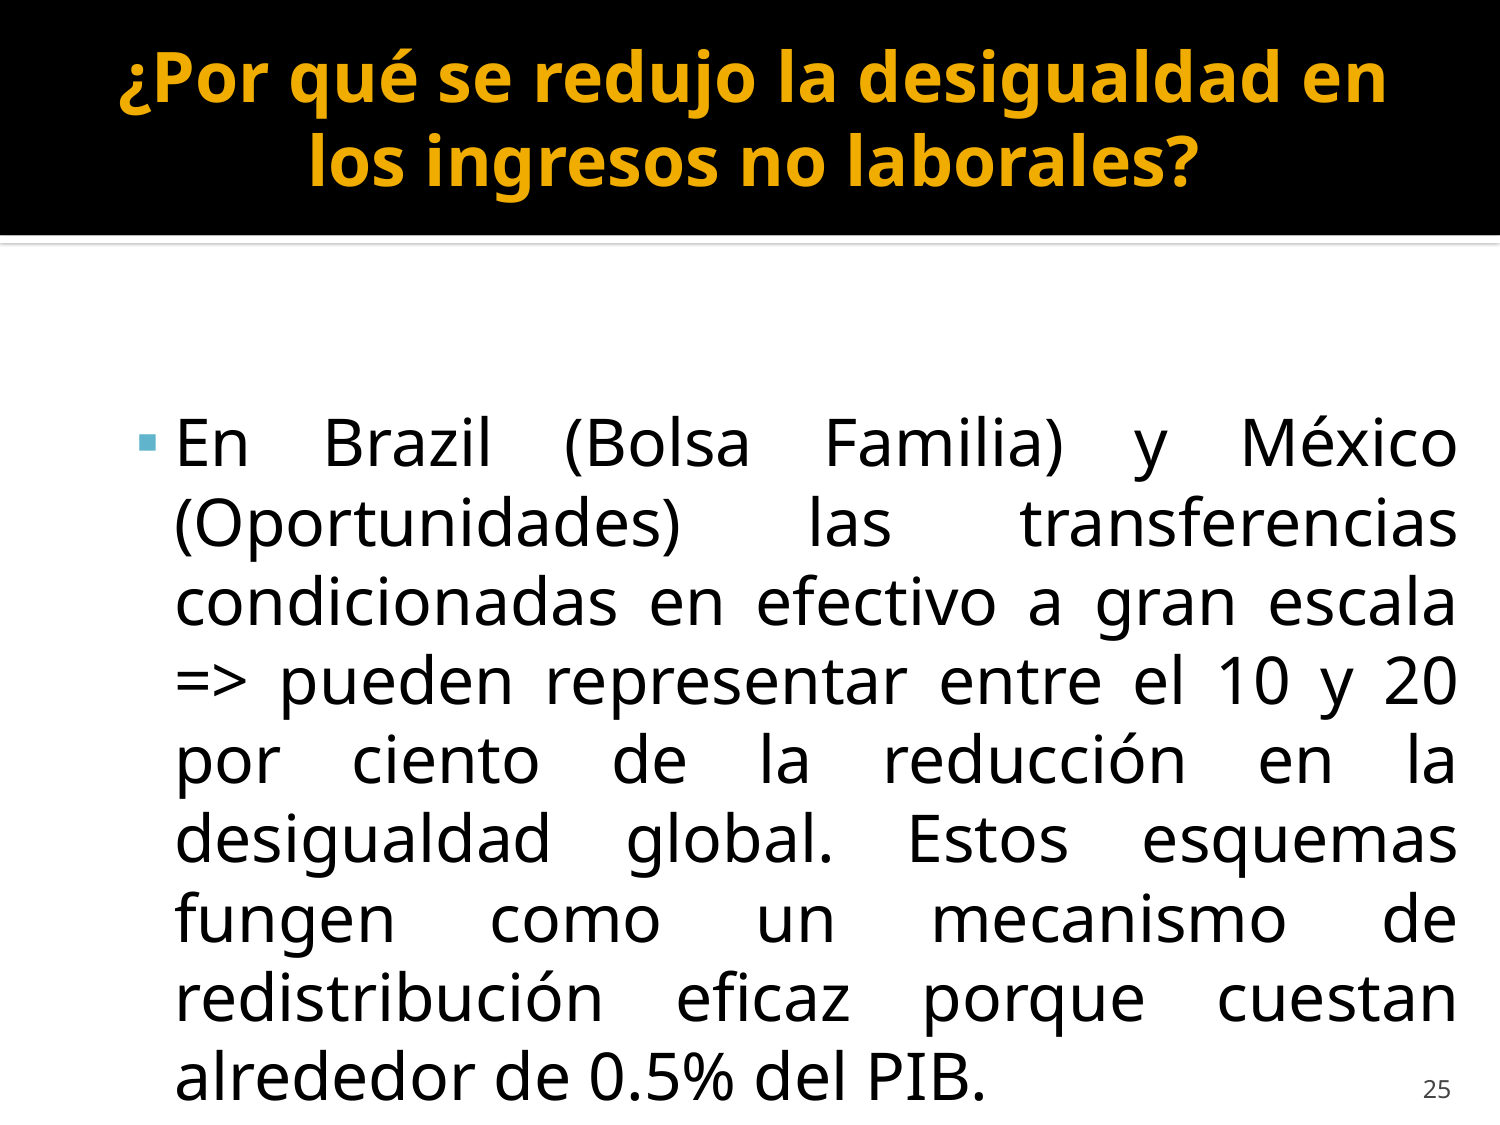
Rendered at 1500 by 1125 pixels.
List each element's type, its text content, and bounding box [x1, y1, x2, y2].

list En Brazil (Bolsa Familia) y México (Oportunidades) las transferencias condicionadas en efectivo a gran escala => pueden representar entre el 10 y 20 por ciento de la reducción en la desigualdad global. Estos esquemas fungen como un mecanismo de redistribución eficaz porque cuestan alrededor de 0.5% del PIB. [50, 219, 1475, 1125]
title ¿Por qué se redujo la desigualdad en los ingresos no laborales? [75, 25, 1425, 209]
slide_number 25 [1345, 1062, 1467, 1108]
